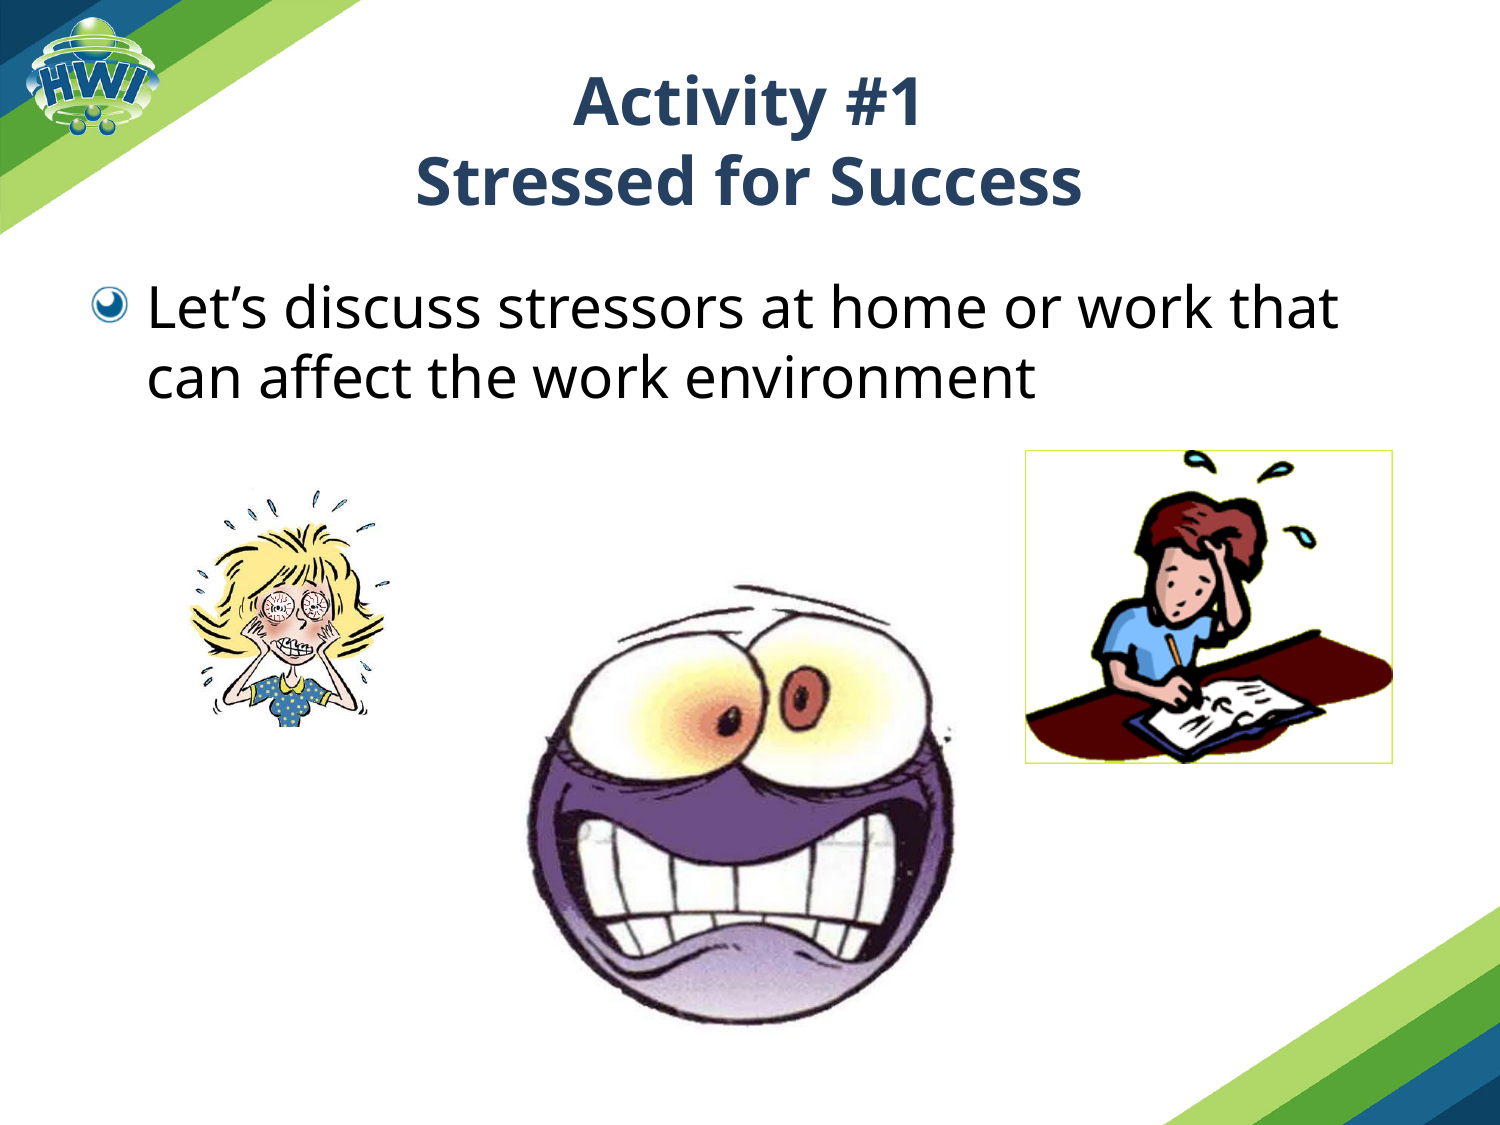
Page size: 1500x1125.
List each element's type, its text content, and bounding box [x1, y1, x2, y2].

picture [0, 0, 1500, 1125]
list Let’s discuss stressors at home or work that can affect the work environment [75, 262, 1425, 1005]
title Activity #1 Stressed for Success [75, 45, 1425, 233]
